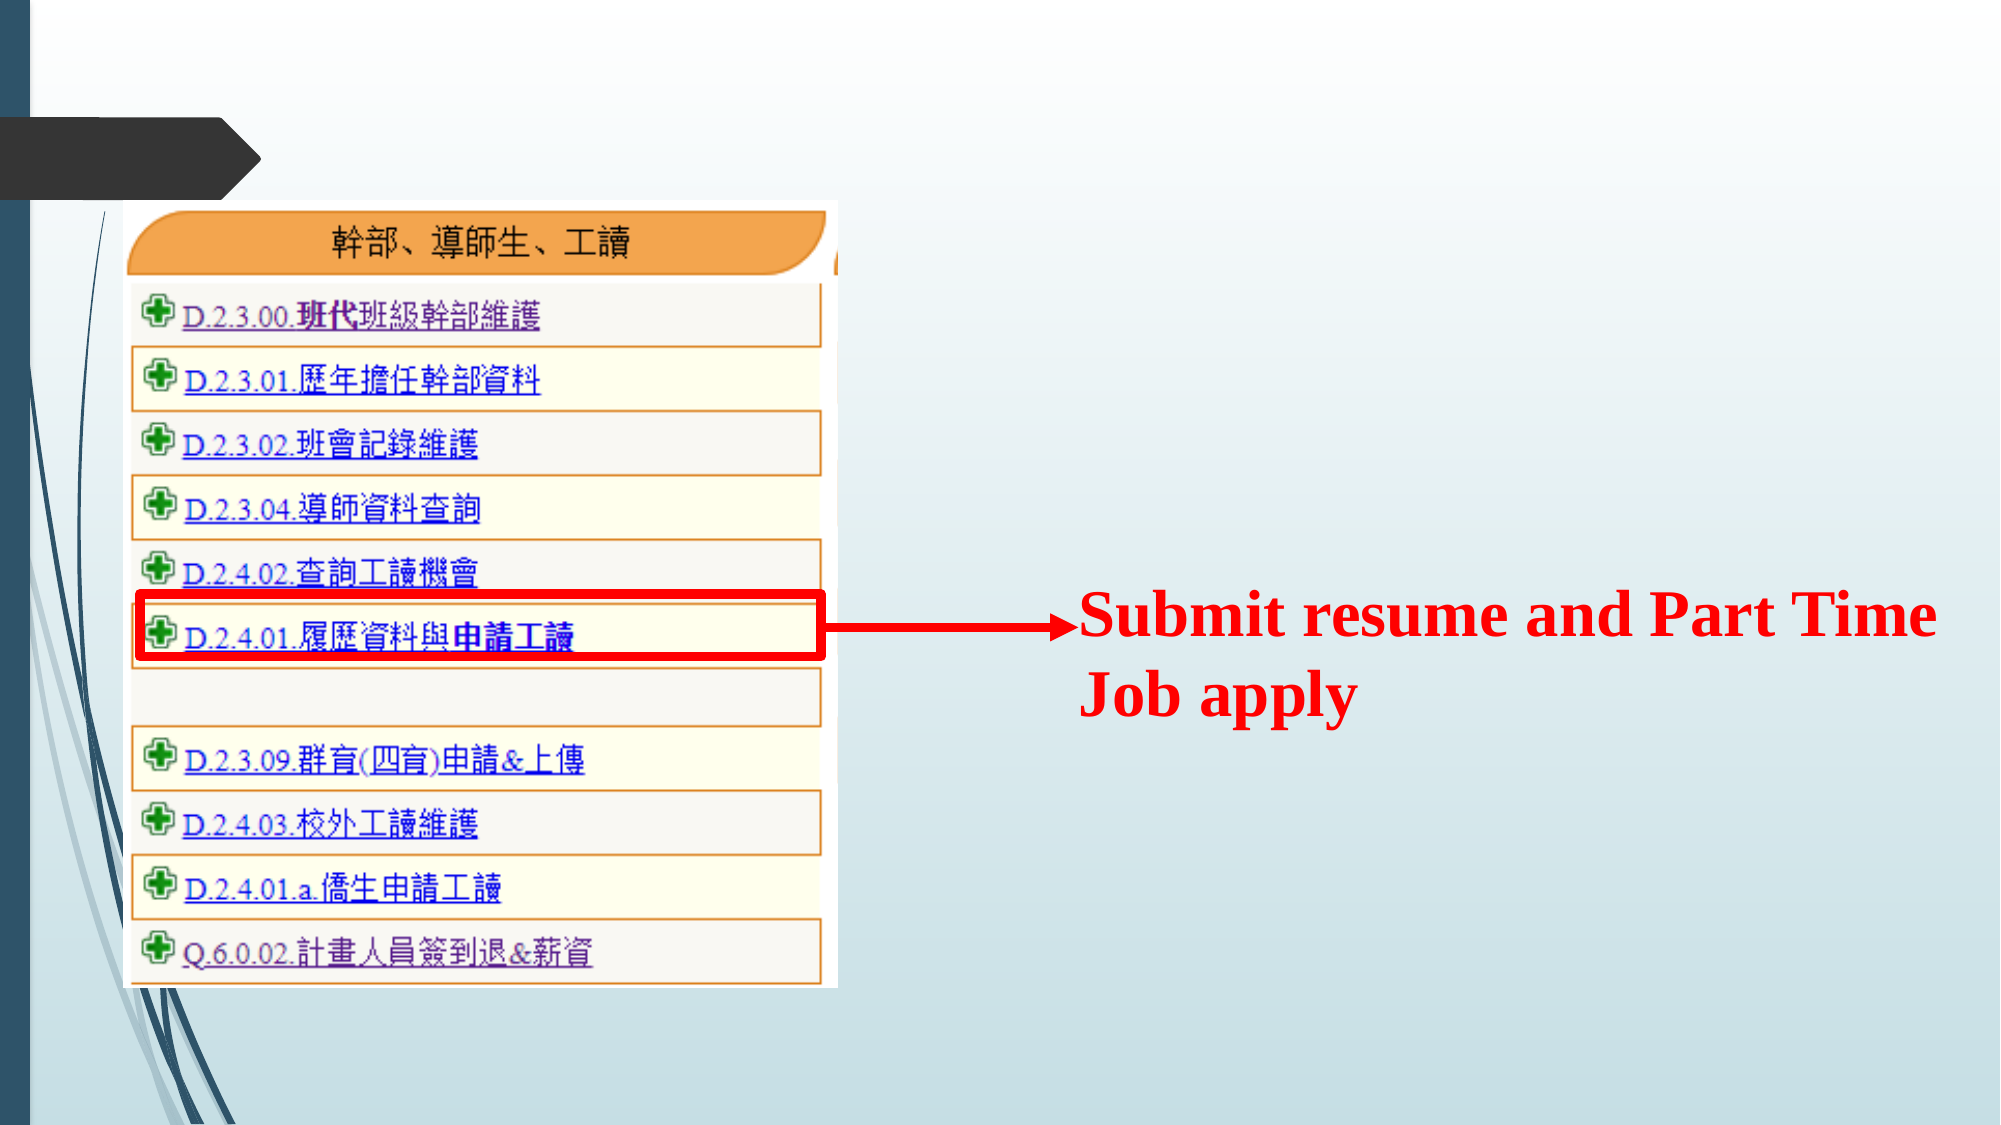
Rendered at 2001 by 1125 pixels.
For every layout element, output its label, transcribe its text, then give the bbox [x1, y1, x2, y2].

picture [122, 200, 839, 988]
text_box Submit resume and Part Time Job apply [1064, 562, 1957, 738]
